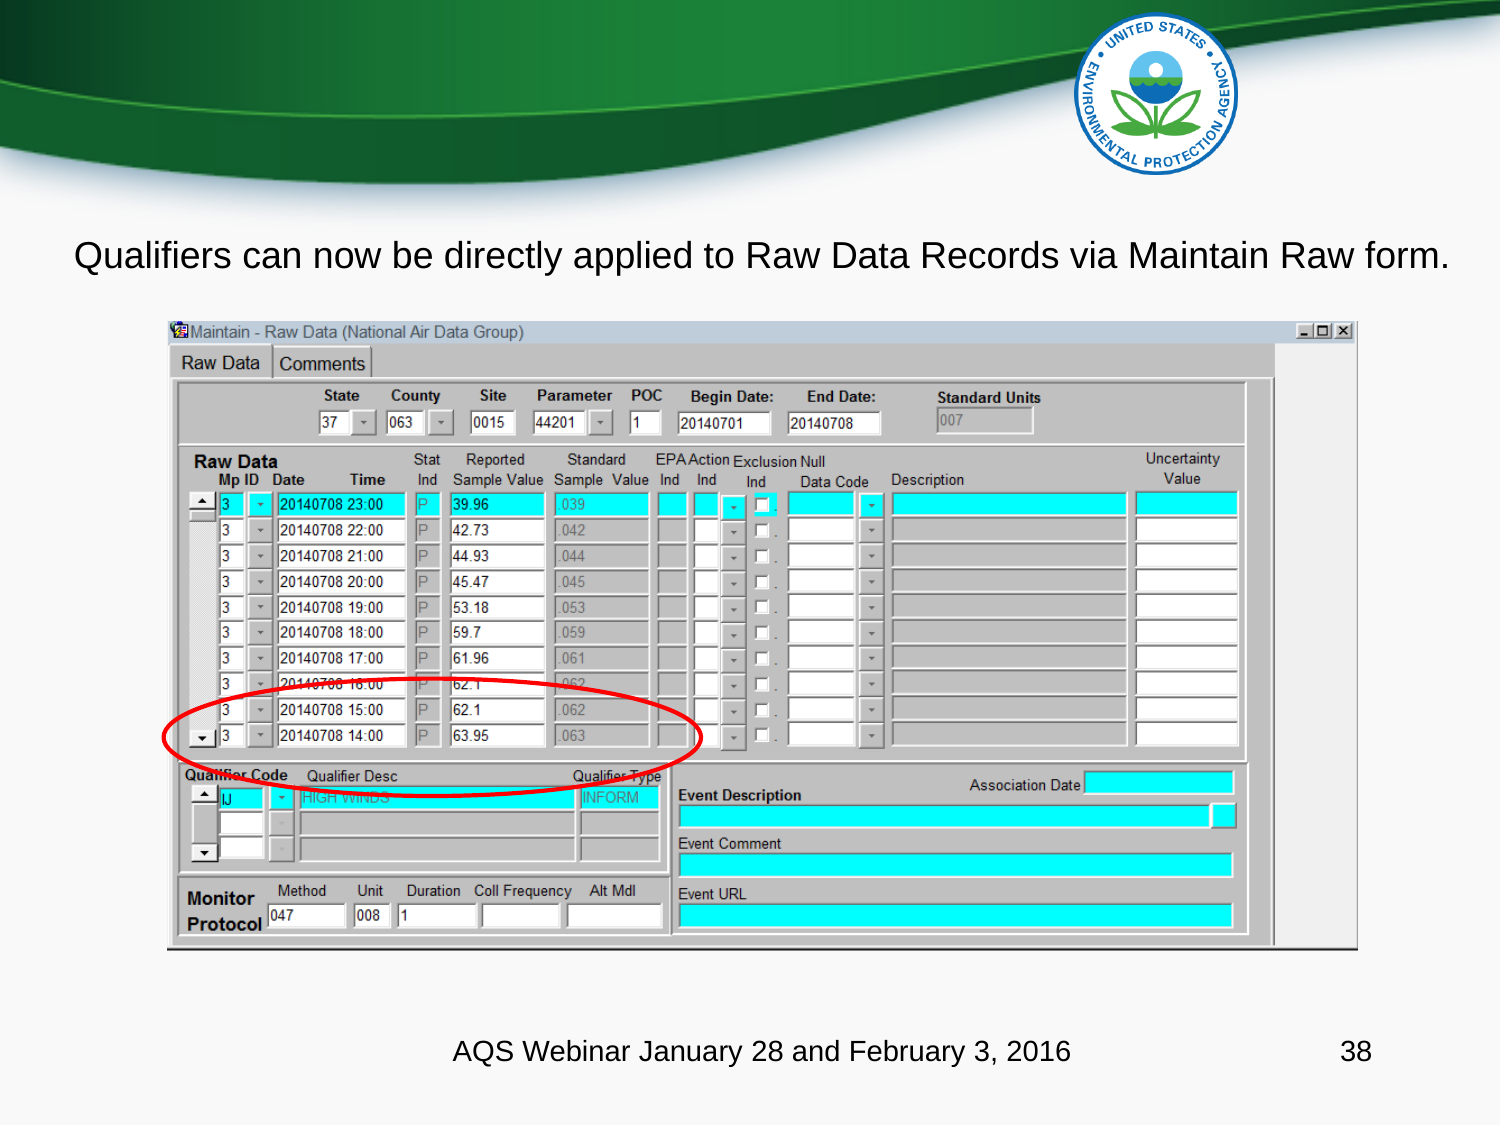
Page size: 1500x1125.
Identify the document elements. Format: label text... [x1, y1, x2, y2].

picture [0, 0, 1500, 1125]
footer AQS Webinar January 28 and February 3, 2016 [312, 1024, 1074, 1101]
text_box Qualifiers can now be directly applied to Raw Data Records via Maintain Raw form. [59, 223, 1466, 284]
slide_number 38 [1074, 1024, 1388, 1101]
